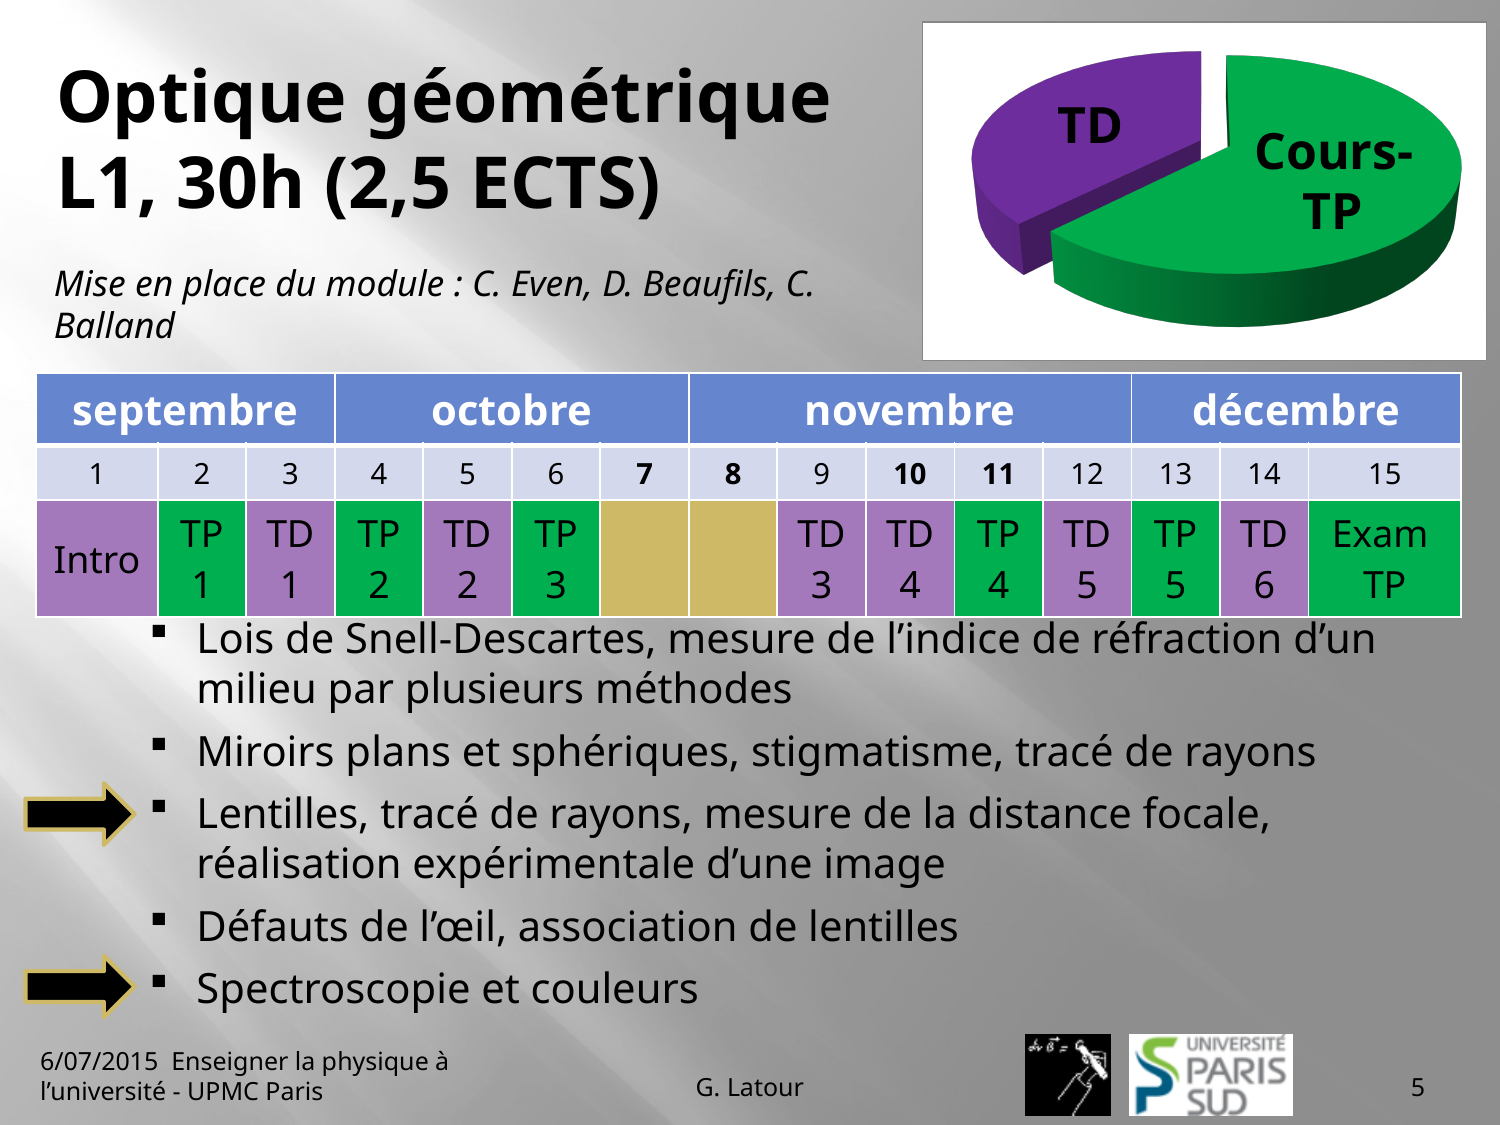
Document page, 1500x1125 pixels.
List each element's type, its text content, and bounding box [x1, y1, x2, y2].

table_cell TP2 [336, 501, 422, 604]
table_cell 4 [336, 448, 422, 499]
table_cell TP3 [513, 501, 599, 604]
table_header novembre [690, 374, 1131, 443]
table_cell [690, 501, 776, 604]
picture [1025, 1034, 1111, 1116]
text_box [23, 953, 137, 1020]
table_header décembre [1132, 405, 1460, 443]
table_cell TD2 [424, 501, 511, 604]
table_cell 6 [513, 448, 599, 499]
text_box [921, 21, 1500, 362]
table_cell TD4 [867, 501, 954, 604]
table_cell 2 [159, 448, 245, 499]
picture [1129, 1034, 1293, 1116]
table_cell TD3 [778, 501, 865, 604]
table_cell 9 [778, 448, 865, 499]
table_cell 3 [247, 448, 334, 499]
footer G. Latour [512, 1052, 988, 1113]
table_header septembre [37, 374, 334, 443]
title Optique géométrique L1, 30h (2,5 ECTS) [41, 43, 921, 231]
table_cell 1 [37, 448, 157, 499]
table_cell 13 [1132, 448, 1219, 499]
table_cell TP5 [1132, 501, 1219, 604]
table_header octobre [336, 374, 688, 443]
table_cell [601, 501, 688, 604]
table_cell Intro [37, 501, 157, 616]
slide_number 5 [1299, 1052, 1425, 1113]
table_cell 14 [1221, 448, 1308, 499]
table_cell TP1 [159, 501, 245, 604]
text_box Lois de Snell-Descartes, mesure de l’indice de réfraction d’un milieu par plusieurs méthodes Miroirs plans et sphériques, stigmatisme, tracé de rayons Lentilles, tracé de rayons, mesure de la distance focale, réalisation expérimentale d’une image Défauts de l’œil, association de lentilles Spectroscopie et couleurs [134, 604, 1462, 1020]
text_box [23, 781, 137, 847]
table_cell 5 [424, 448, 511, 499]
table_cell TD5 [1044, 501, 1131, 604]
text_box Mise en place du module : C. Even, D. Beaufils, C. Balland [39, 253, 921, 353]
table_cell TD6 [1221, 501, 1308, 604]
table_cell 7 [601, 448, 688, 499]
table_cell 15 [1309, 448, 1460, 499]
table_cell 8 [690, 448, 776, 499]
table_cell 11 [955, 448, 1042, 499]
table_cell TP4 [955, 501, 1042, 604]
table_cell TD1 [247, 501, 334, 604]
table_cell 12 [1044, 448, 1131, 499]
table_cell 10 [867, 448, 954, 499]
table_cell Exam TP [1309, 501, 1460, 604]
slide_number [25, 1052, 474, 1113]
